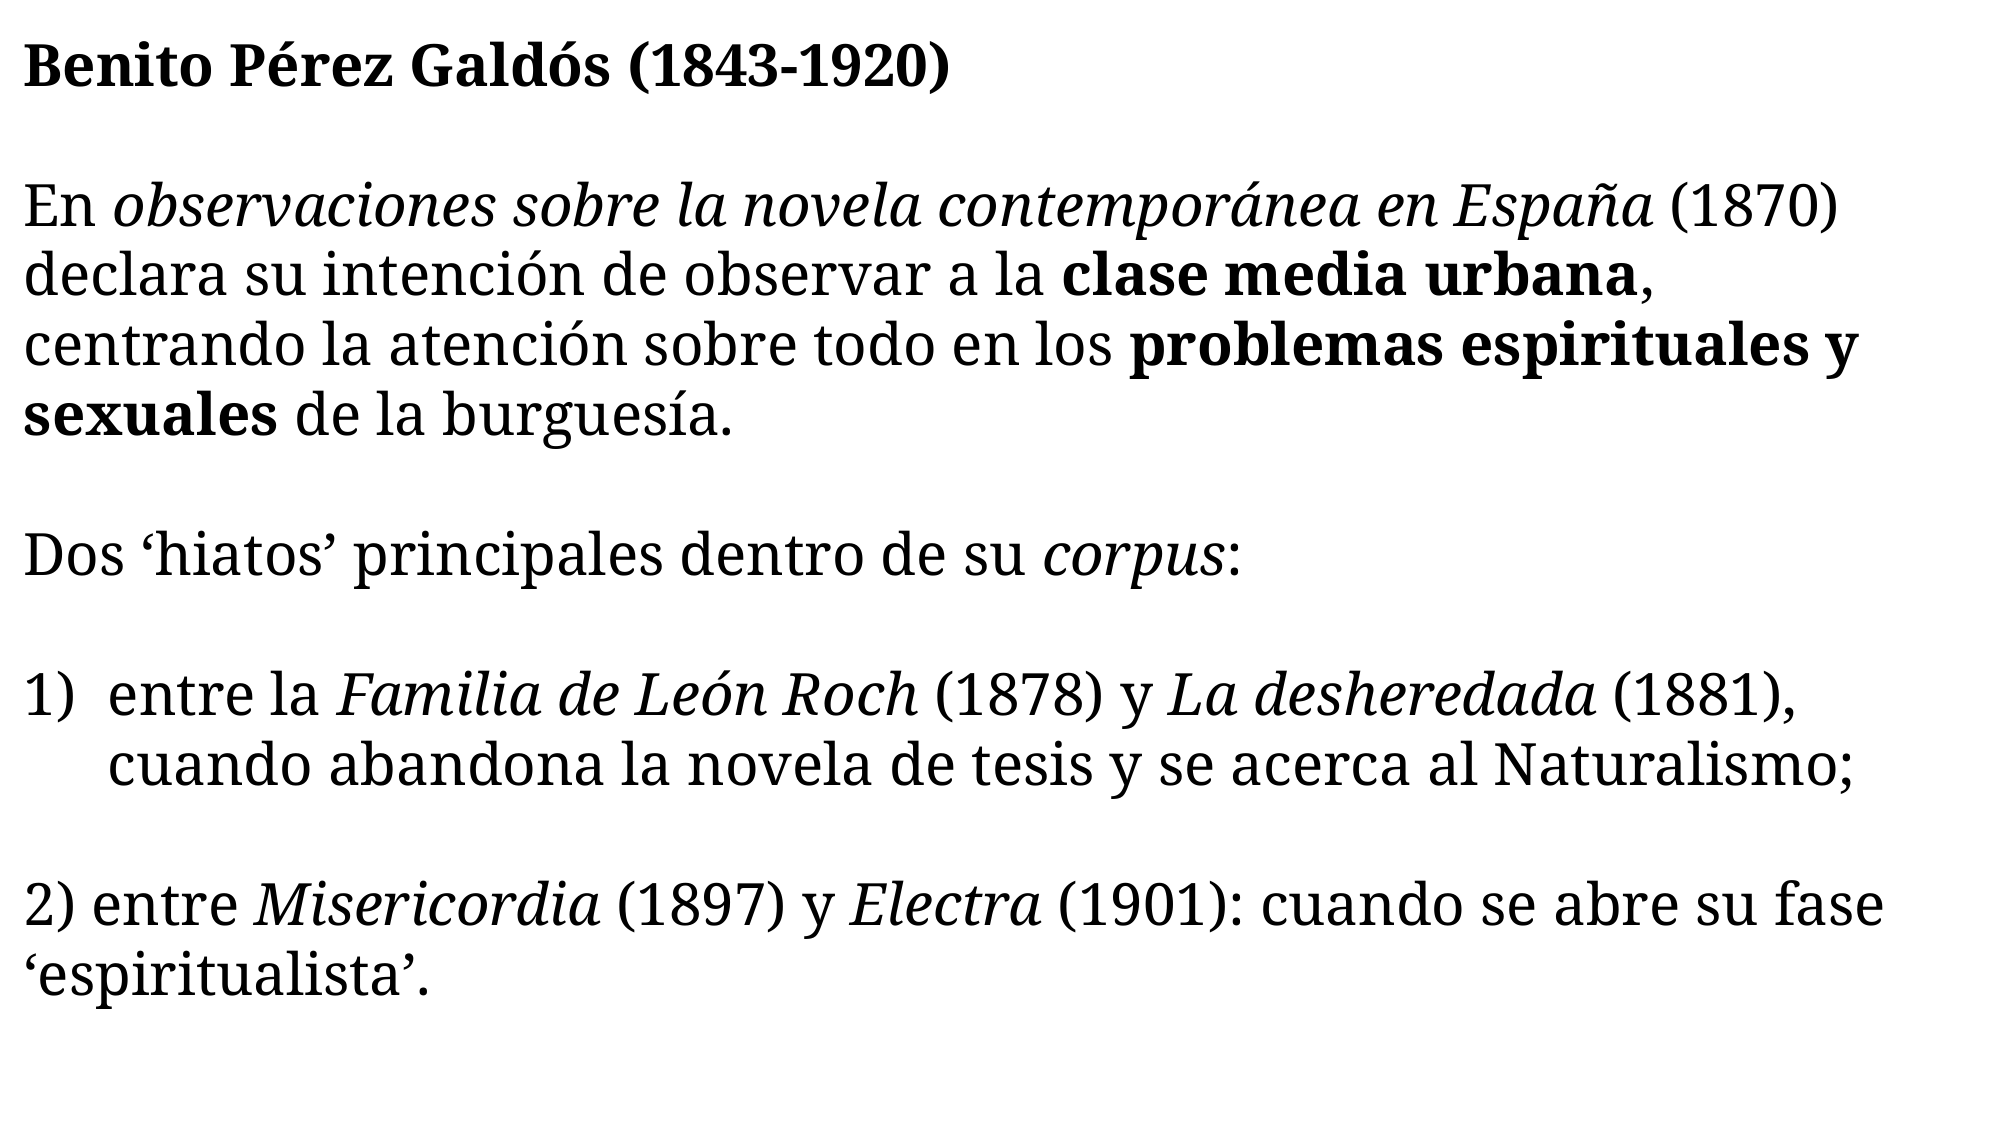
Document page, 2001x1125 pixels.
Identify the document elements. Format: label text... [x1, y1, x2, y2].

text_box Benito Pérez Galdós (1843-1920) En observaciones sobre la novela contemporánea en España (1870) declara su intención de observar a la clase media urbana, centrando la atención sobre todo en los problemas espirituales y sexuales de la burguesía. Dos ‘hiatos’ principales dentro de su corpus: entre la Familia de León Roch (1878) y La desheredada (1881), cuando abandona la novela de tesis y se acerca al Naturalismo; 2) entre Misericordia (1897) y Electra (1901): cuando se abre su fase ‘espiritualista’. [8, 20, 1953, 1125]
